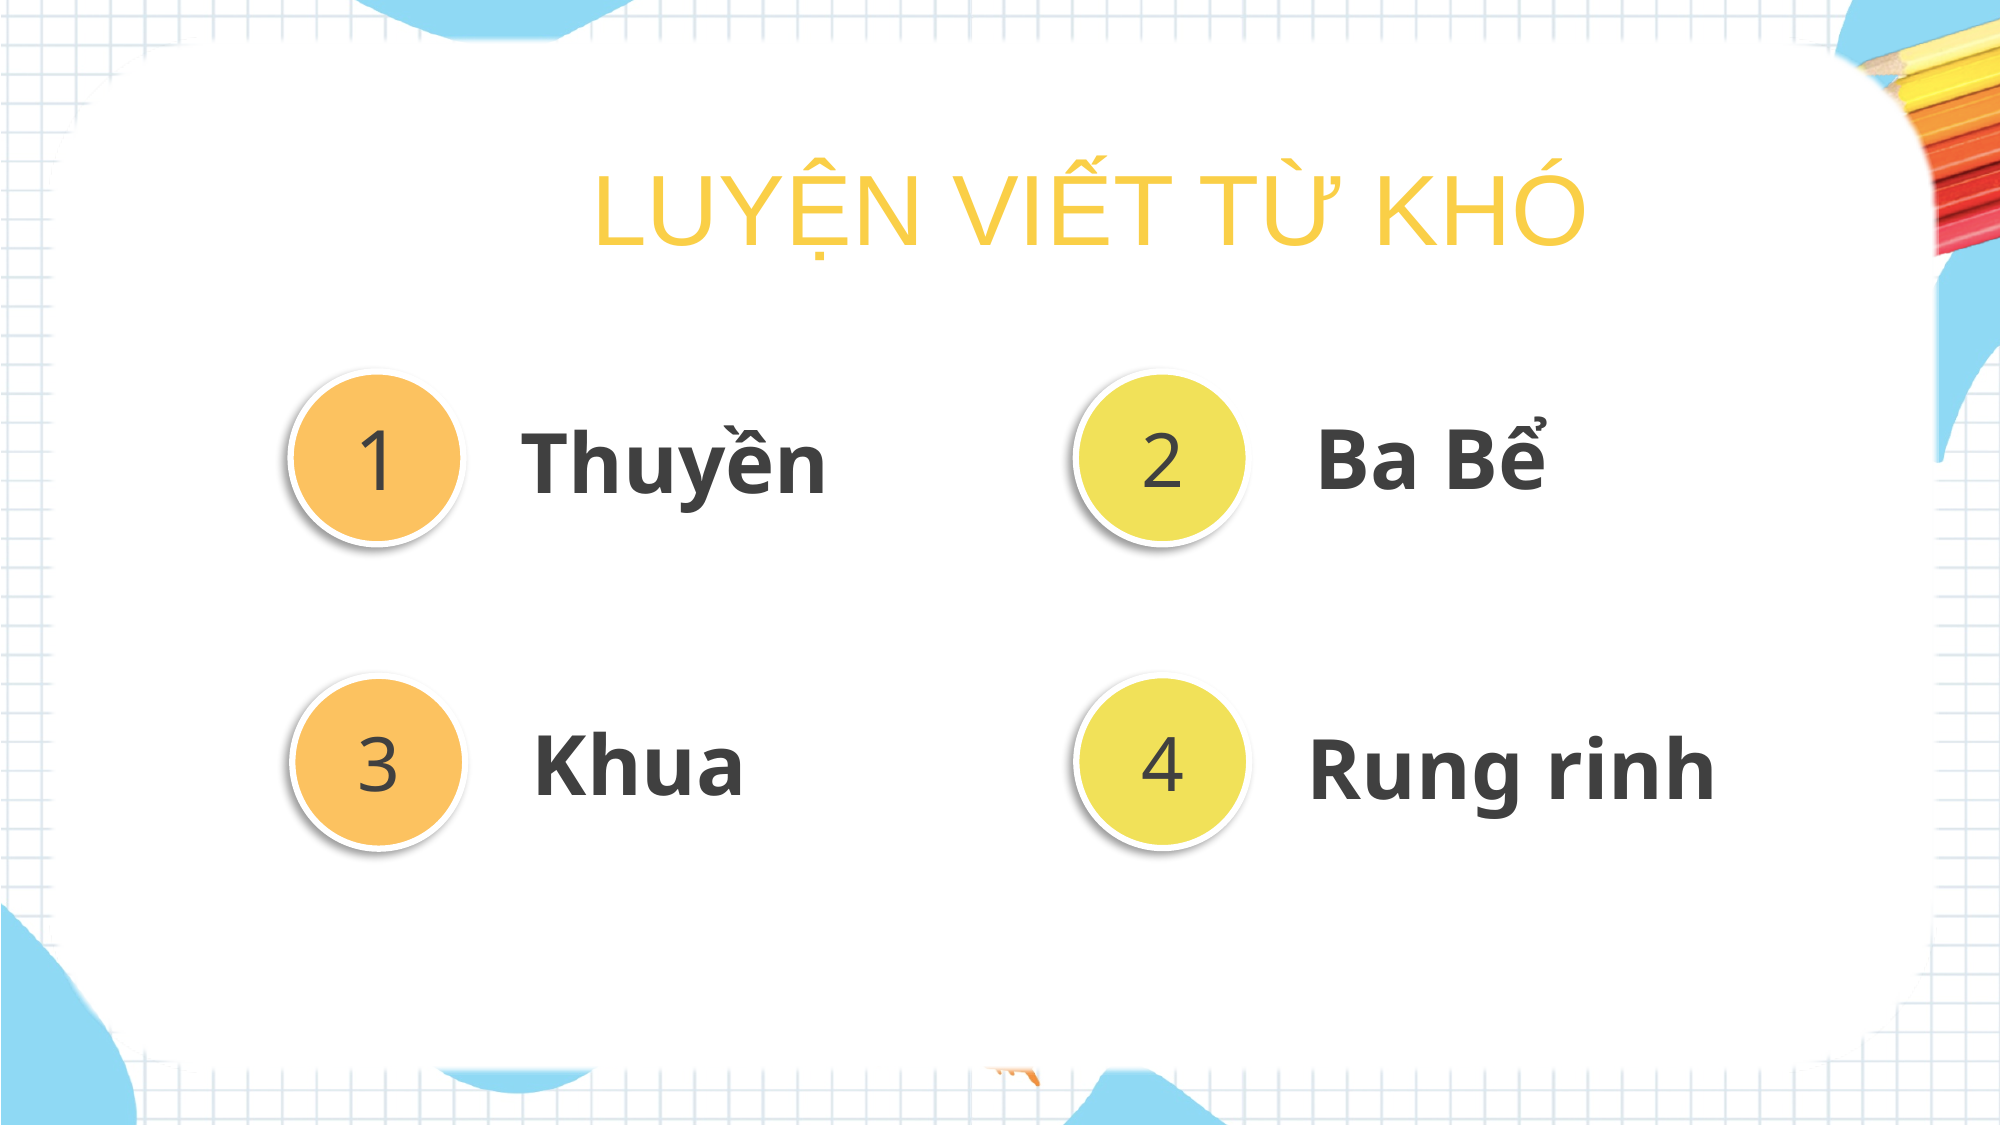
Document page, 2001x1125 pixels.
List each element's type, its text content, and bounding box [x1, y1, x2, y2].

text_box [1076, 675, 1250, 849]
text_box LUYỆN VIẾT TỪ KHÓ [576, 137, 1606, 273]
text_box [1075, 371, 1249, 545]
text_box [292, 675, 466, 849]
text_box Khua [517, 704, 762, 819]
text_box Ba Bể [1299, 399, 1563, 514]
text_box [290, 371, 464, 545]
text_box Rung rinh [1291, 708, 1734, 824]
picture [3, 0, 2000, 1125]
text_box Thuyền [505, 402, 845, 518]
